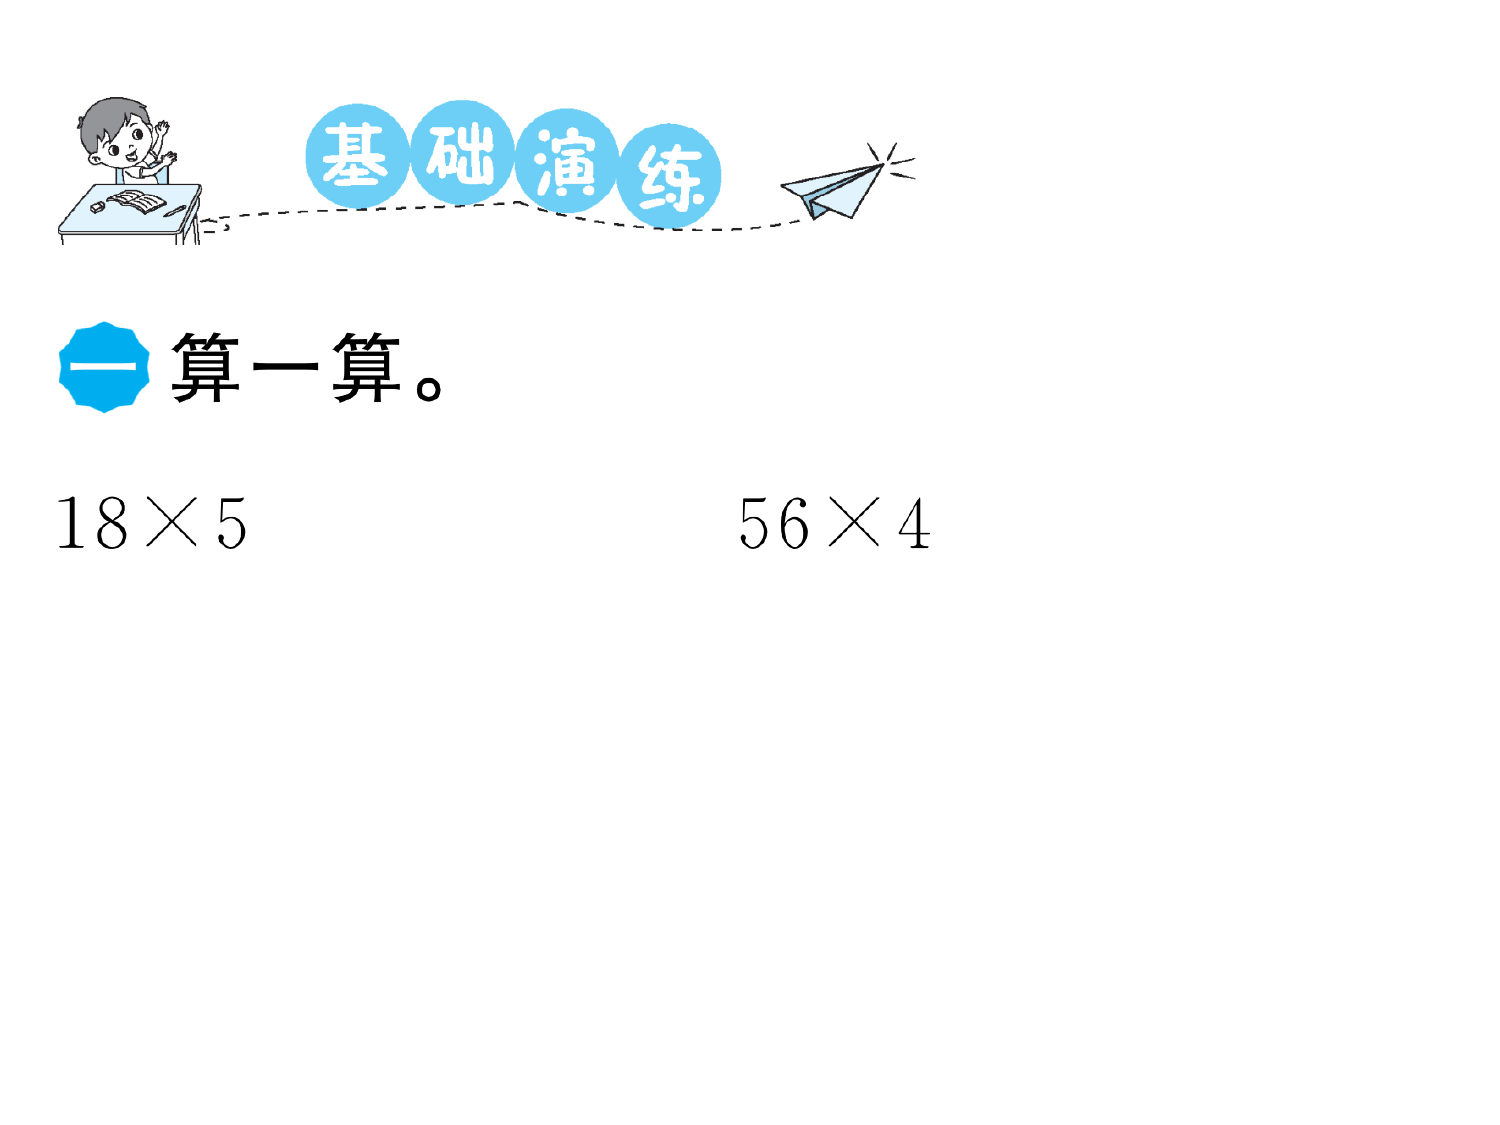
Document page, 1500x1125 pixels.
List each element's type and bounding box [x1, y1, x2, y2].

picture [52, 78, 1471, 921]
